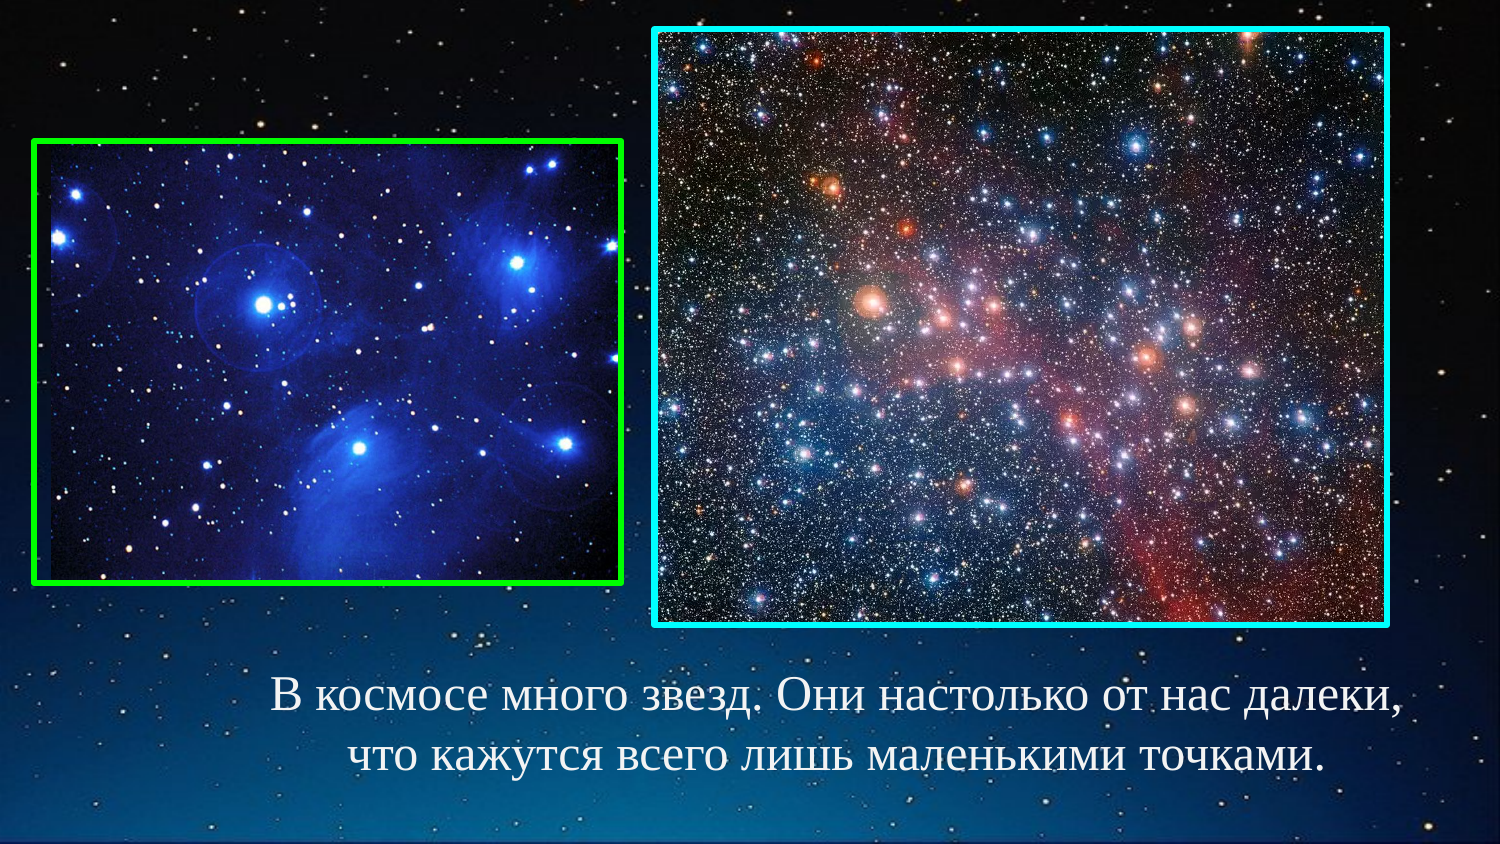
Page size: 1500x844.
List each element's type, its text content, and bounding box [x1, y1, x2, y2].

picture [0, 0, 1500, 844]
title В космосе много звезд. Они настолько от нас далеки, что кажутся всего лишь маленькими точками. [224, 648, 1449, 793]
